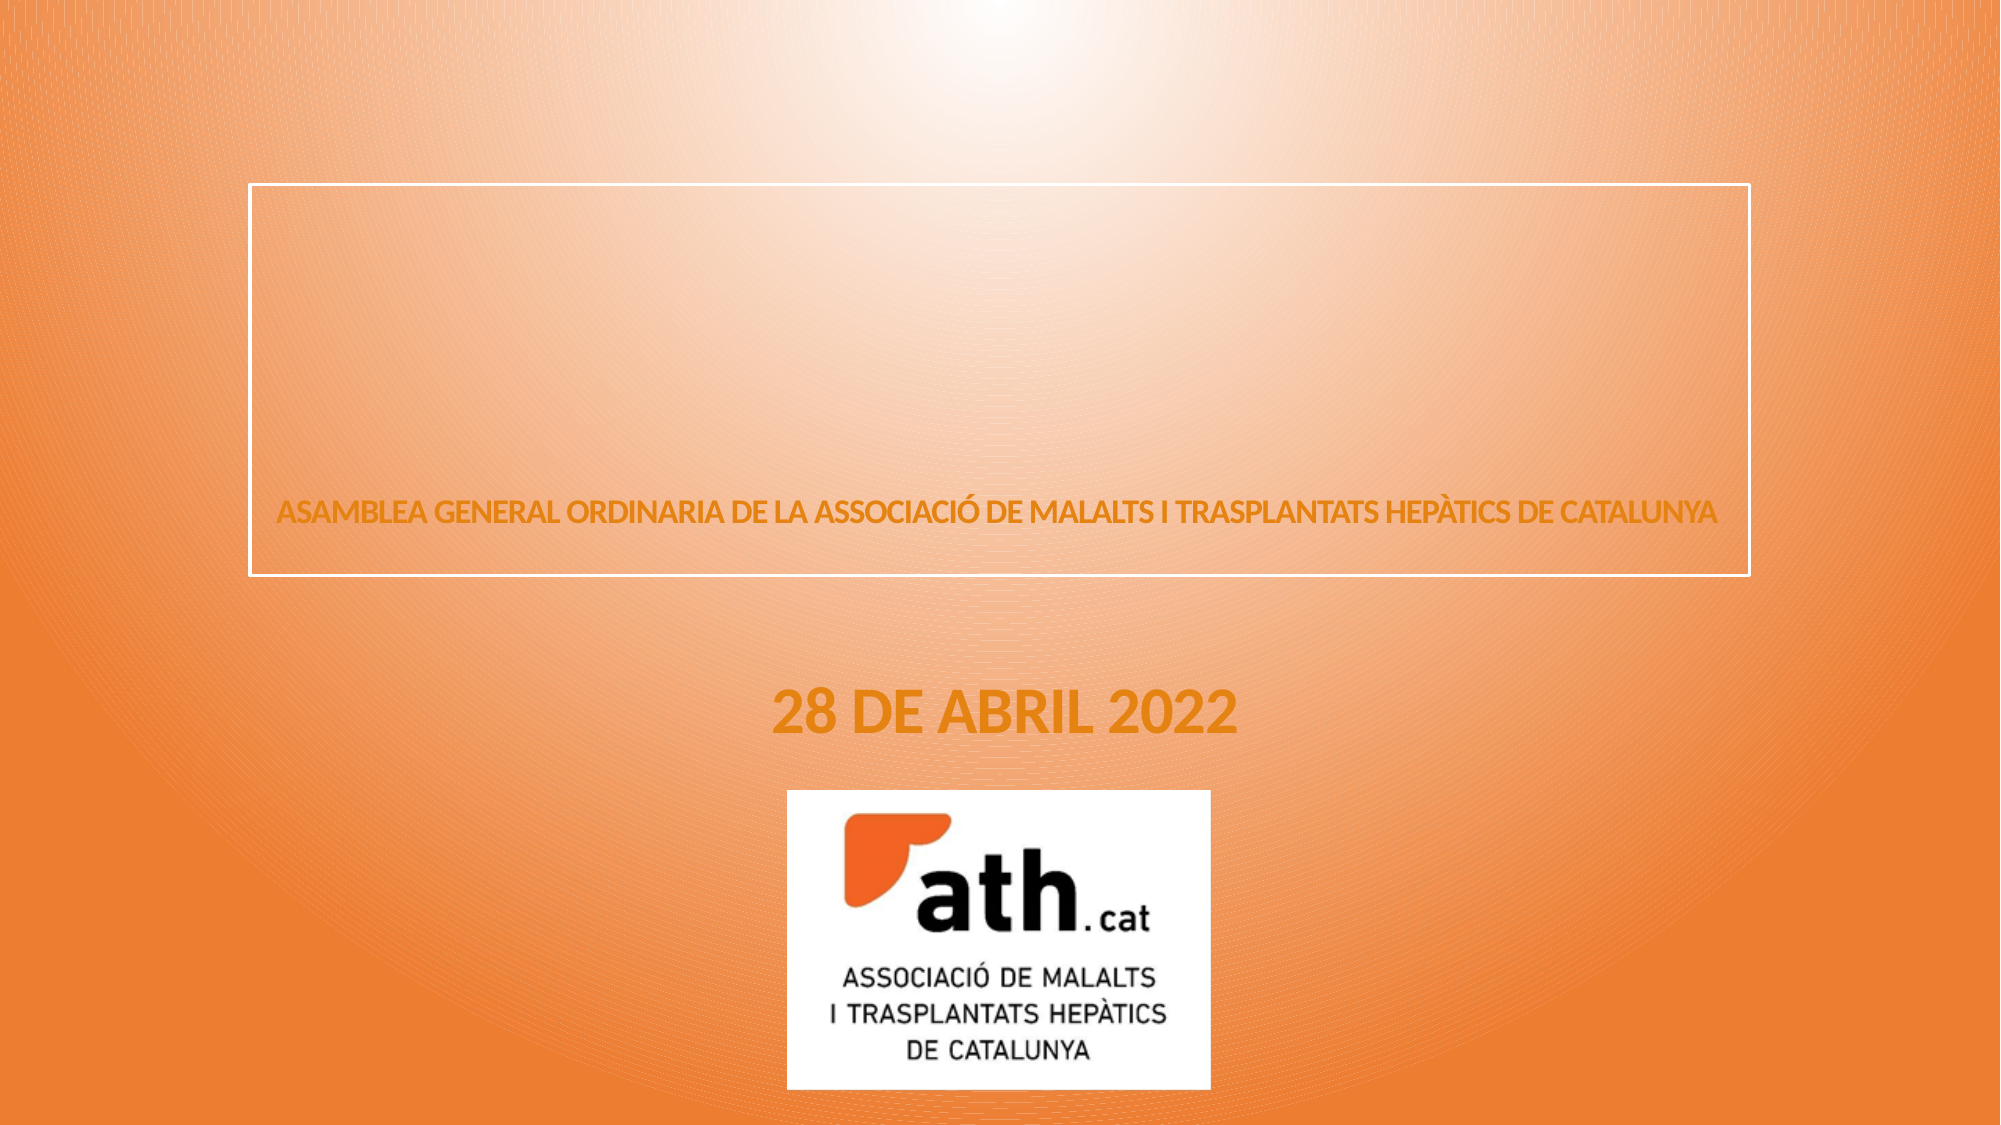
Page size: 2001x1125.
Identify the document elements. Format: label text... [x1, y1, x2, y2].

picture [787, 790, 1213, 1092]
subtitle 28 DE ABRIL 2022 [249, 575, 1750, 848]
title ASAMBLEA GENERAL ORDINARIA DE LA ASSOCIACIÓ DE MALALTS I TRASPLANTATS HEPÀTICS DE CATALUNYA [249, 184, 1750, 575]
